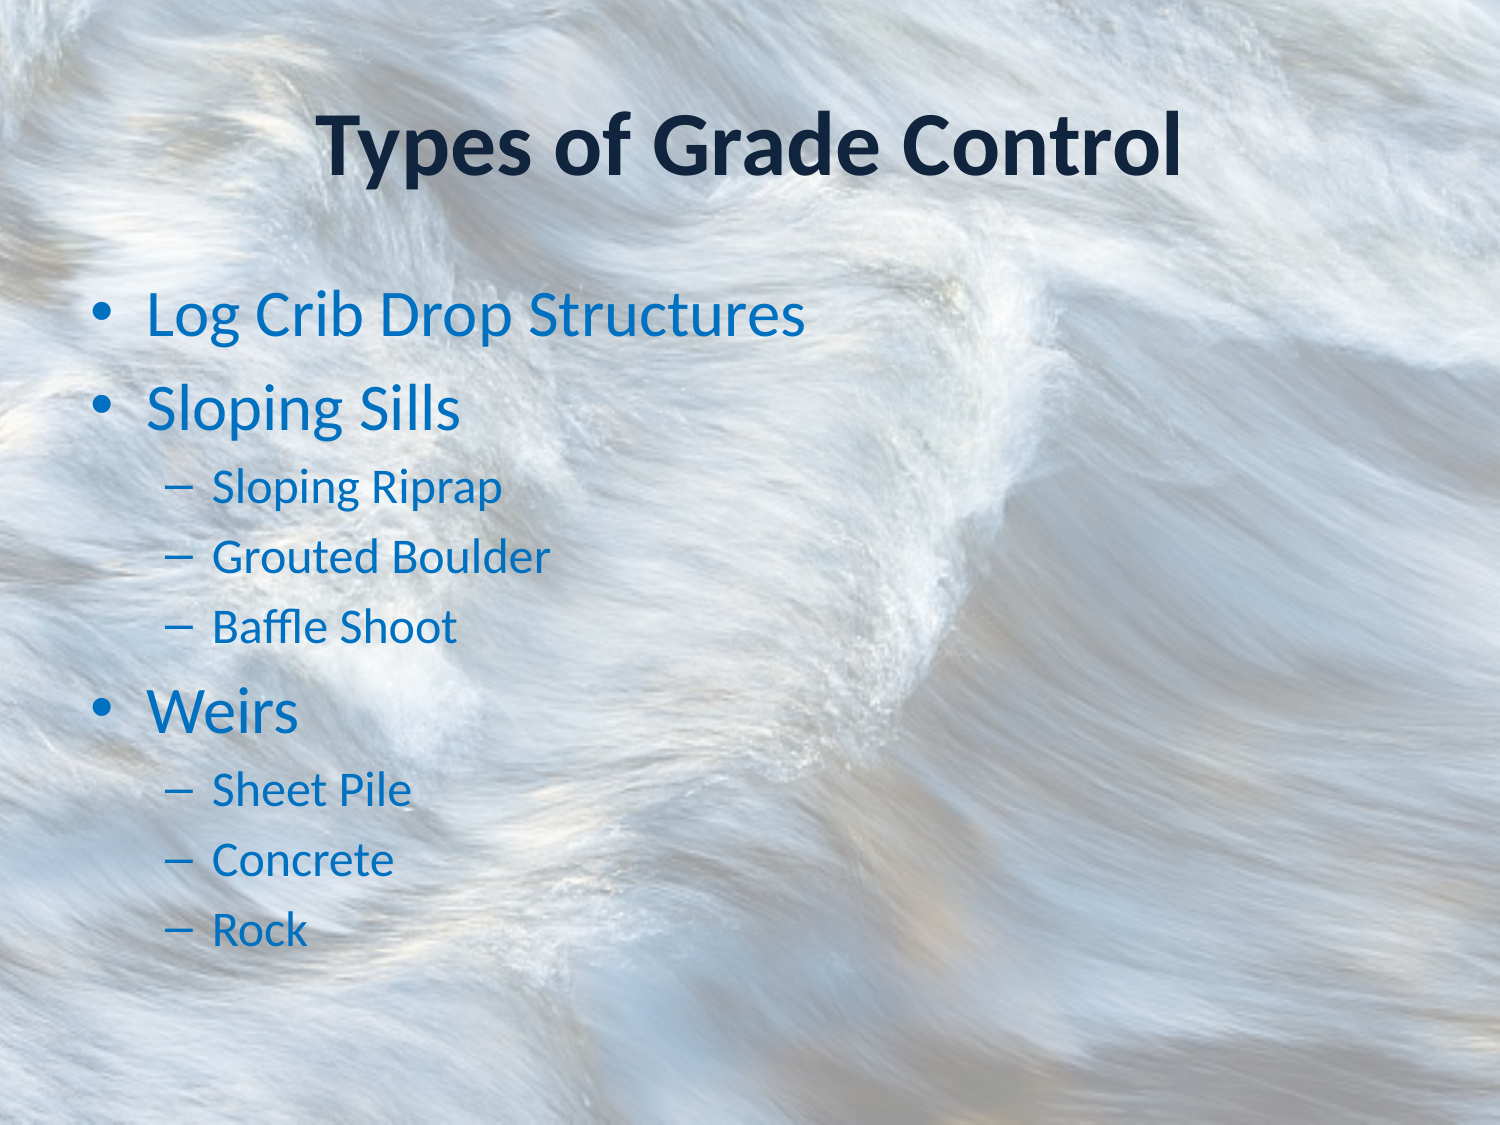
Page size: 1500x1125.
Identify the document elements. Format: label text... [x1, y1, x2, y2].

list Log Crib Drop Structures Sloping Sills Sloping Riprap Grouted Boulder Baffle Shoot Weirs Sheet Pile Concrete Rock [74, 262, 1426, 1006]
title Types of Grade Control [74, 44, 1426, 233]
